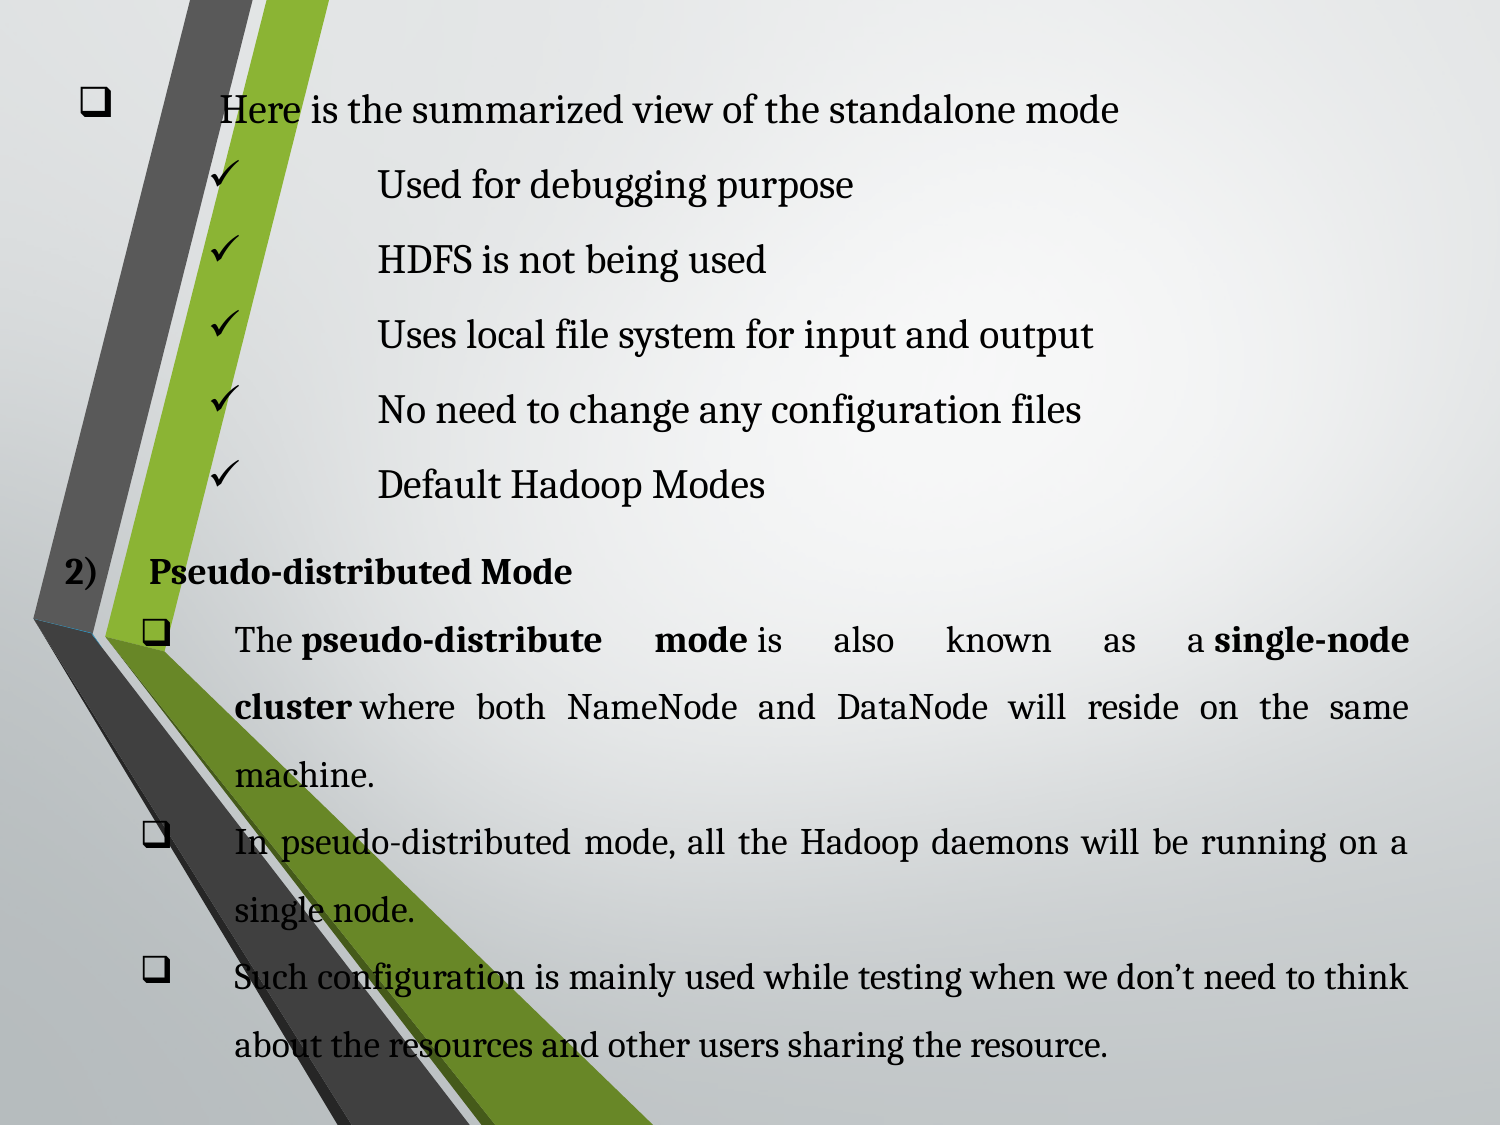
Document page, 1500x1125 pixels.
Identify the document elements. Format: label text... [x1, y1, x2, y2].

text_box Here is the summarized view of the standalone mode Used for debugging purpose HDFS is not being used Uses local file system for input and output No need to change any configuration files Default Hadoop Modes [62, 49, 1438, 605]
text_box Pseudo-distributed Mode The pseudo-distribute mode is also known as a single-node cluster where both NameNode and DataNode will reside on the same machine. In pseudo-distributed mode, all the Hadoop daemons will be running on a single node. Such configuration is mainly used while testing when we don’t need to think about the resources and other users sharing the resource. [50, 539, 1425, 1073]
